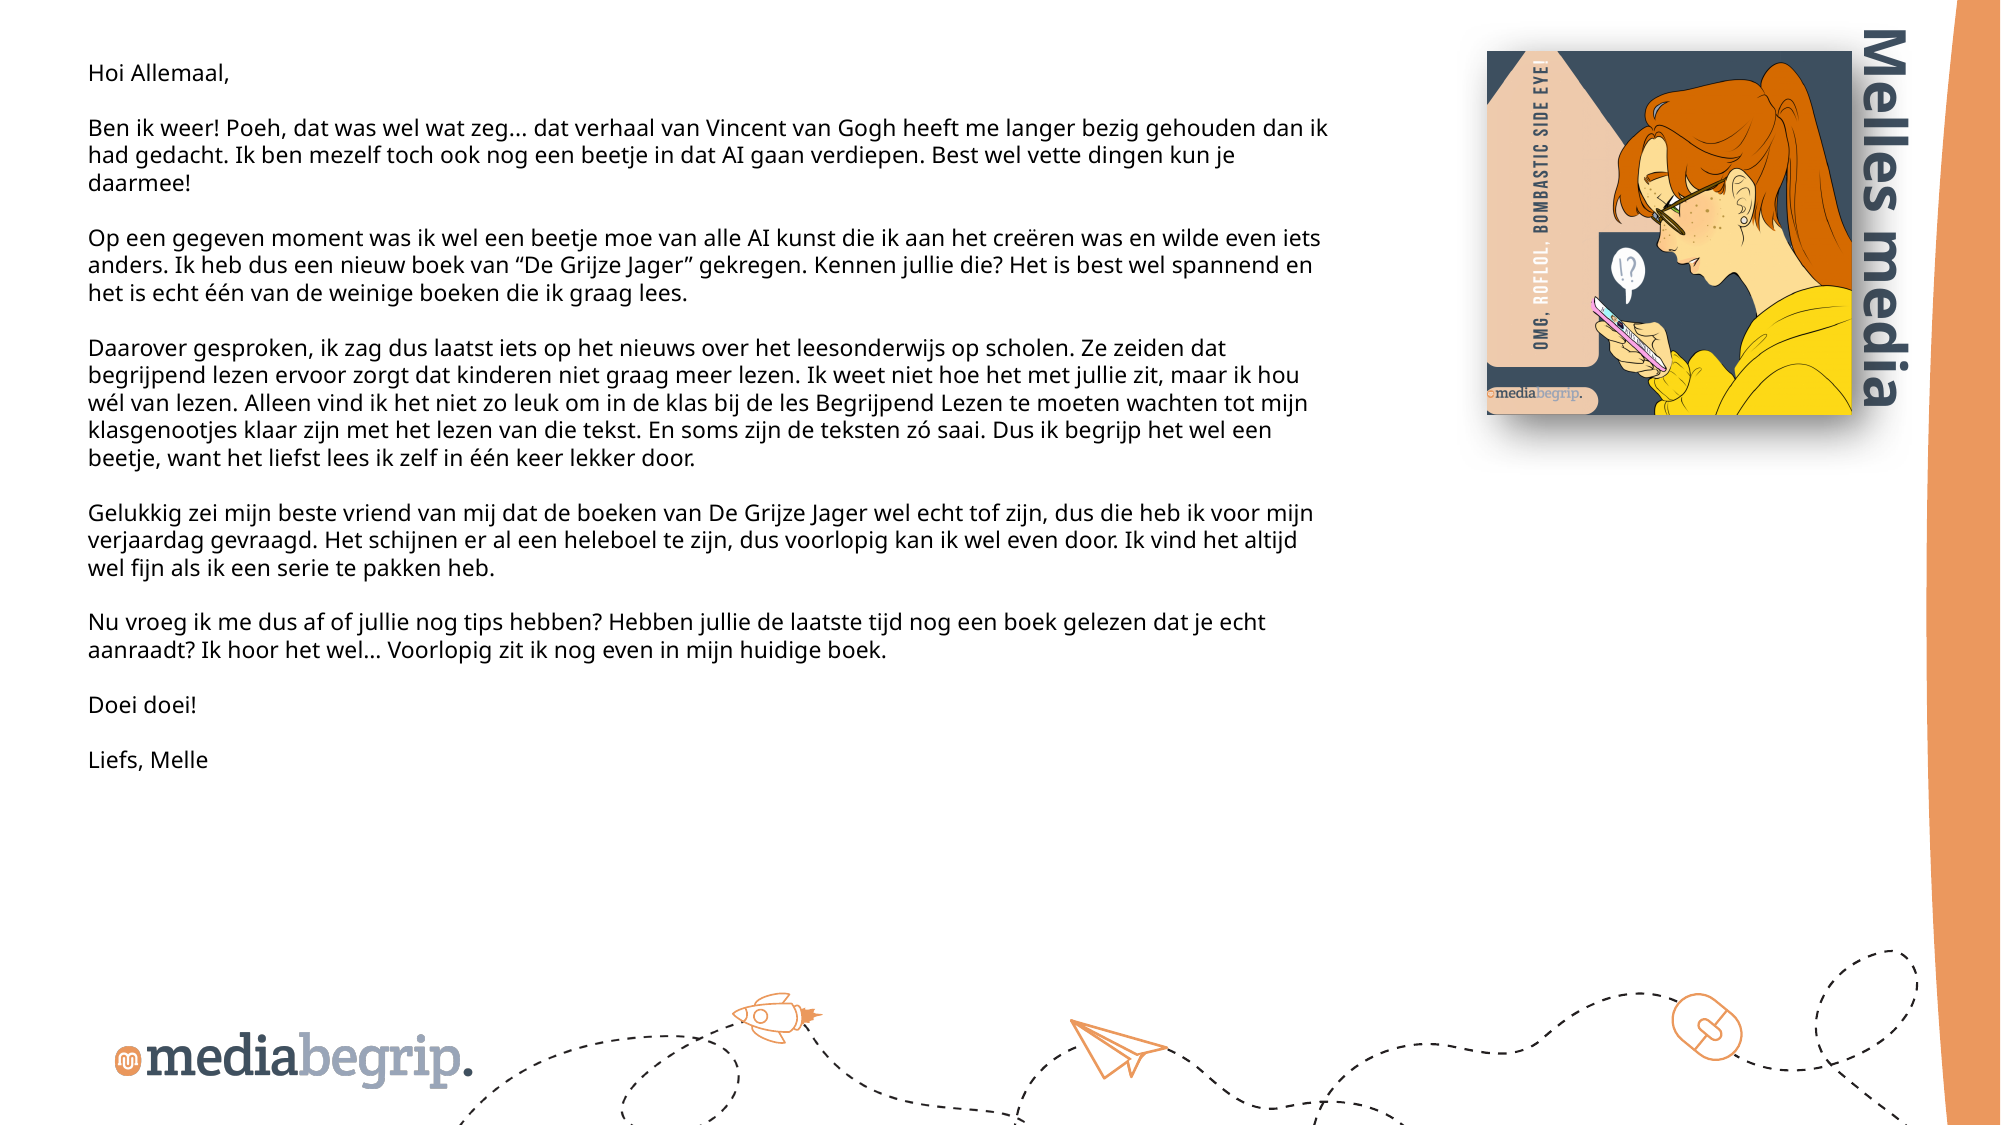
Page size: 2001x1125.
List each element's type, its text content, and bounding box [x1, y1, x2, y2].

picture [1487, 51, 1852, 415]
picture [114, 1003, 1035, 1125]
text_box Hoi Allemaal, Ben ik weer! Poeh, dat was wel wat zeg... dat verhaal van Vincent van Gogh heeft me langer bezig gehouden dan ik had gedacht. Ik ben mezelf toch ook nog een beetje in dat AI gaan verdiepen. Best wel vette dingen kun je daarmee! Op een gegeven moment was ik wel een beetje moe van alle AI kunst die ik aan het creëren was en wilde even iets anders. Ik heb dus een nieuw boek van “De Grijze Jager” gekregen. Kennen jullie die? Het is best wel spannend en het is echt één van de weinige boeken die ik graag lees. Daarover gesproken, ik zag dus laatst iets op het nieuws over het leesonderwijs op scholen. Ze zeiden dat begrijpend lezen ervoor zorgt dat kinderen niet graag meer lezen. Ik weet niet hoe het met jullie zit, maar ik hou wél van lezen. Alleen vind ik het niet zo leuk om in de klas bij de les Begrijpend Lezen te moeten wachten tot mijn klasgenootjes klaar zijn met het lezen van die tekst. En soms zijn de teksten zó saai. Dus ik begrijp het wel een beetje, want het liefst lees ik zelf in één keer lekker door. Gelukkig zei mijn beste vriend van mij dat de boeken van De Grijze Jager wel echt tof zijn, dus die heb ik voor mijn verjaardag gevraagd. Het schijnen er al een heleboel te zijn, dus voorlopig kan ik wel even door. Ik vind het altijd wel fijn als ik een serie te pakken heb. Nu vroeg ik me dus af of jullie nog tips hebben? Hebben jullie de laatste tijd nog een boek gelezen dat je echt aanraadt? Ik hoor het wel… Voorlopig zit ik nog even in mijn huidige boek. Doei doei! Liefs, Melle [72, 51, 1356, 871]
list Melles media [1807, 10, 1923, 1125]
